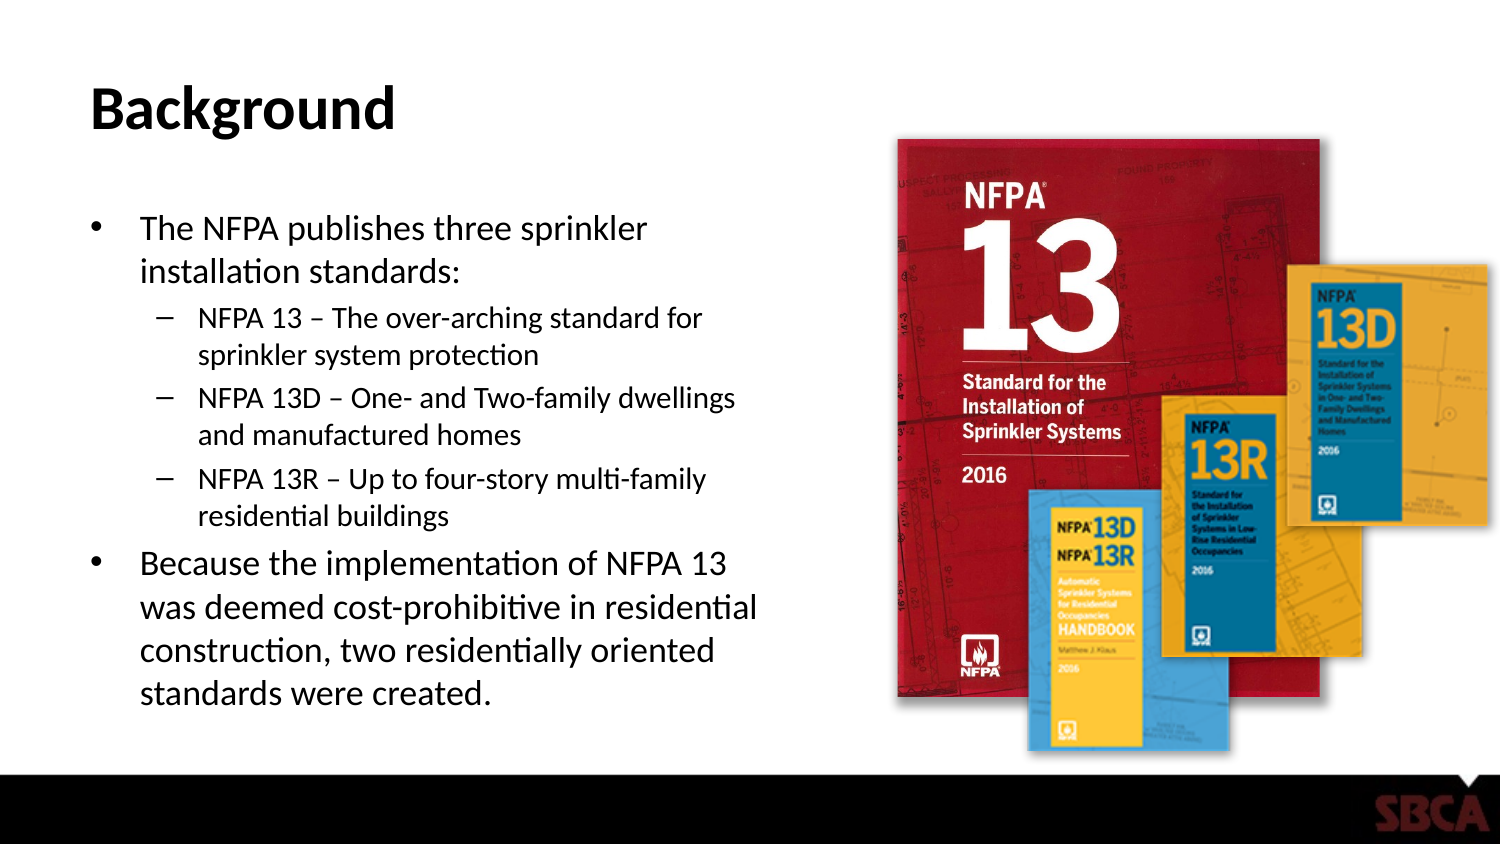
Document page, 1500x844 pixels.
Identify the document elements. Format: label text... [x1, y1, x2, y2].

title Background [75, 33, 1425, 175]
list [897, 139, 1320, 697]
list The NFPA publishes three sprinkler installation standards: NFPA 13 – The over-arching standard for sprinkler system protection NFPA 13D – One- and Two-family dwellings and manufactured homes NFPA 13R – Up to four-story multi-family residential buildings Because the implementation of NFPA 13 was deemed cost-prohibitive in residential construction, two residentially oriented standards were created. [75, 196, 775, 760]
picture [0, 0, 1500, 844]
